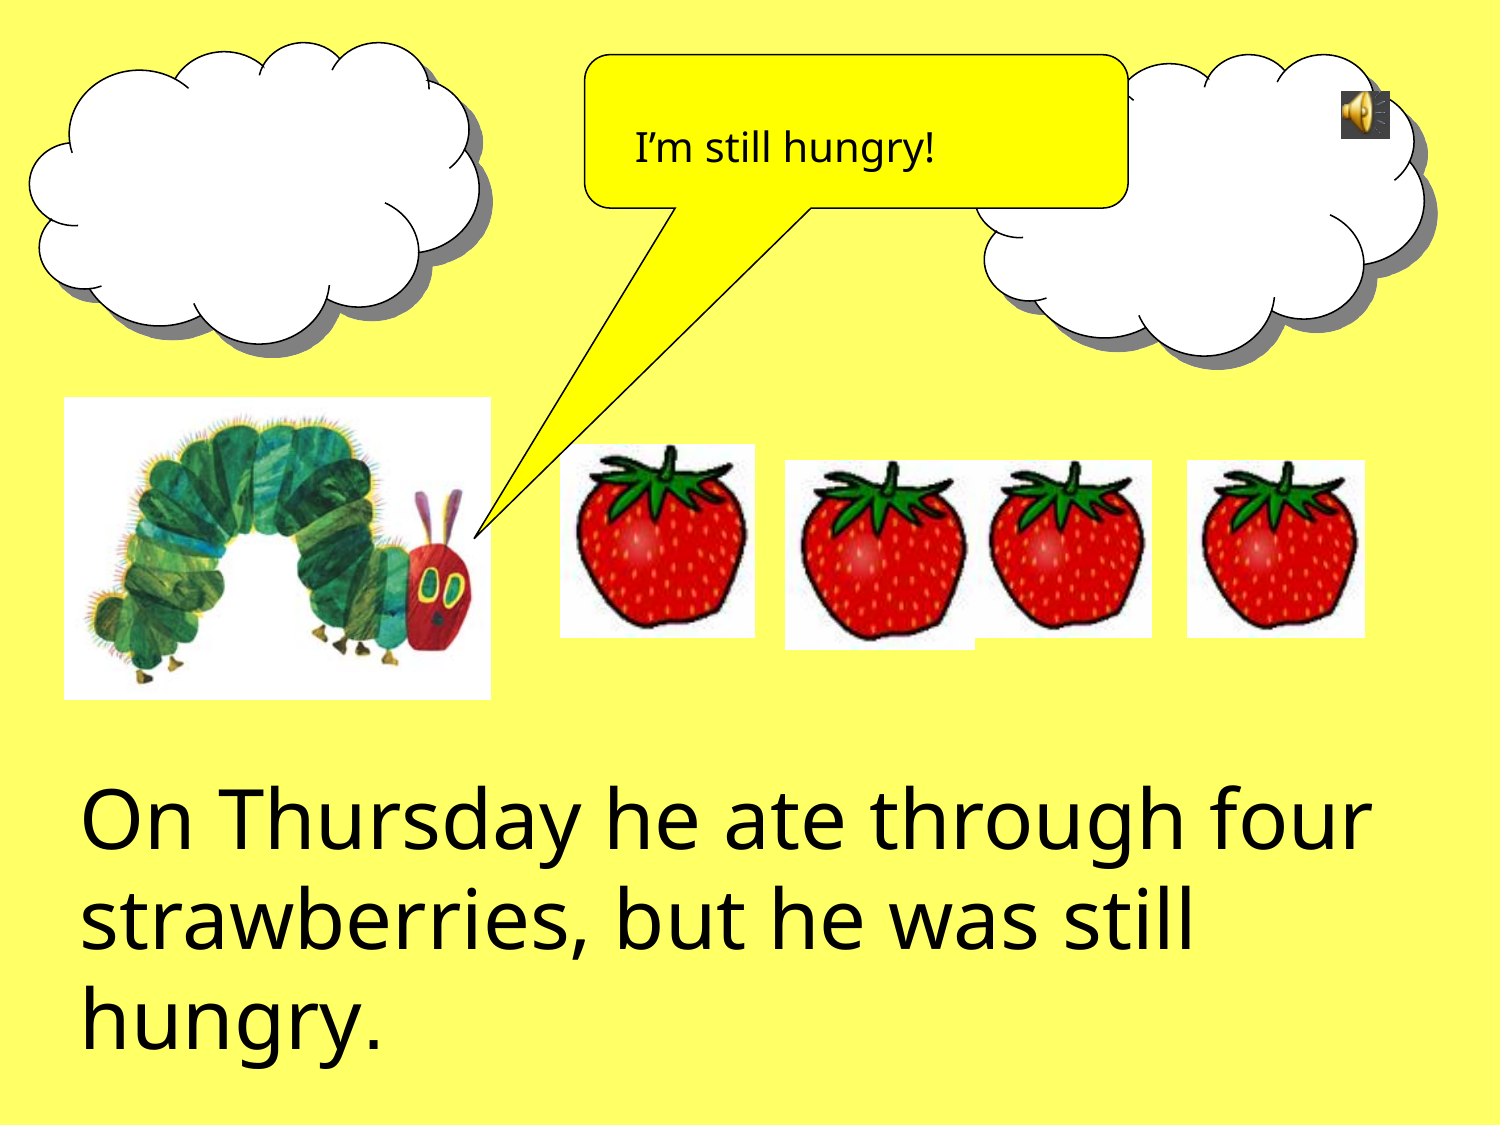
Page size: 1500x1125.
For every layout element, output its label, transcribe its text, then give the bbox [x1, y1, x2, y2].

text_box [496, 54, 1129, 518]
picture [1340, 89, 1391, 141]
picture [1186, 460, 1365, 638]
text_box [976, 54, 1425, 357]
picture [785, 460, 1152, 650]
text_box [29, 42, 480, 345]
text_box I’m still hungry! [620, 113, 1069, 179]
title On Thursday he ate through four strawberries, but he was still hungry. [64, 822, 1416, 1011]
picture [560, 443, 755, 638]
picture [64, 396, 491, 700]
